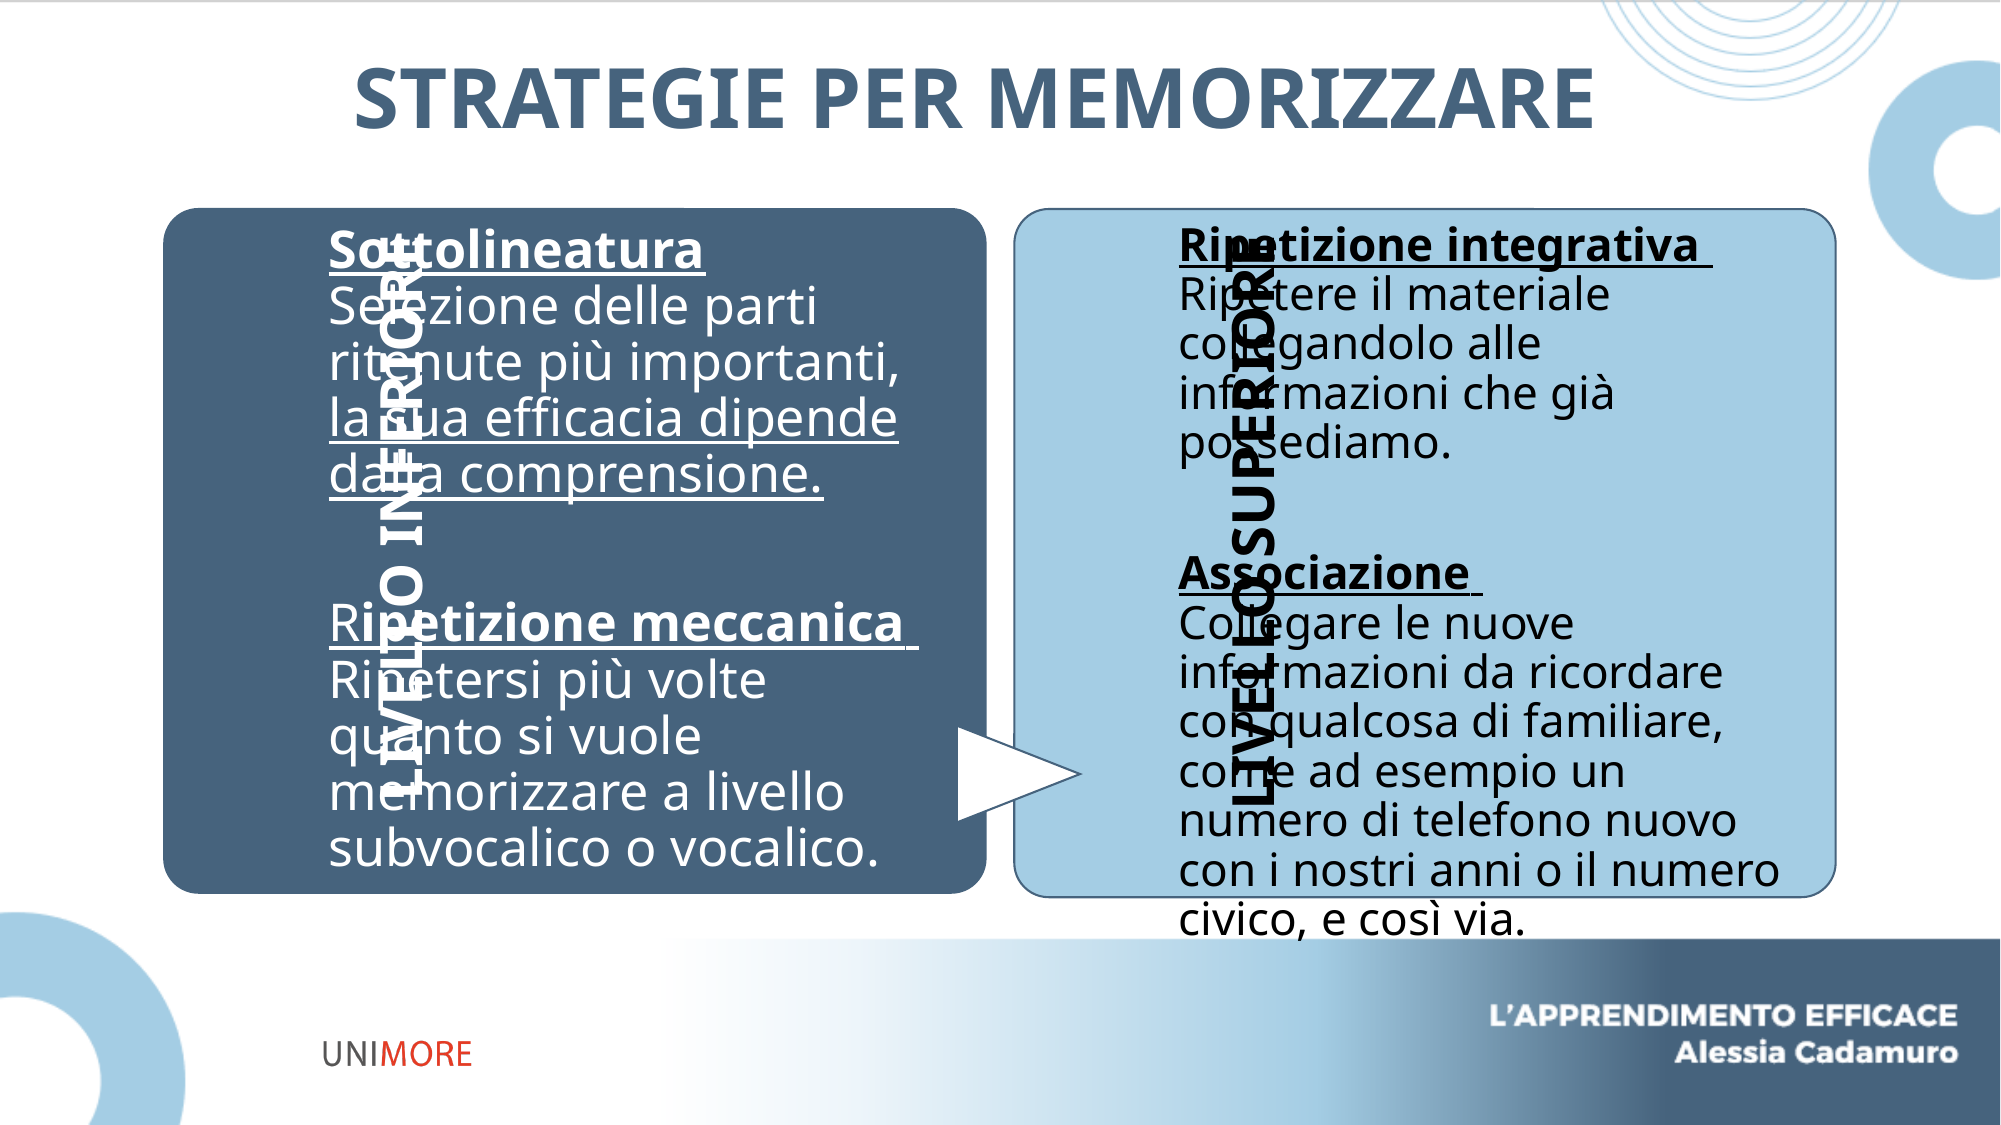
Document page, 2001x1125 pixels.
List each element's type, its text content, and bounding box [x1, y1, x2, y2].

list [163, 223, 1836, 883]
picture [0, 0, 2001, 1125]
title STRATEGIE PER MEMORIZZARE [0, 45, 1976, 158]
